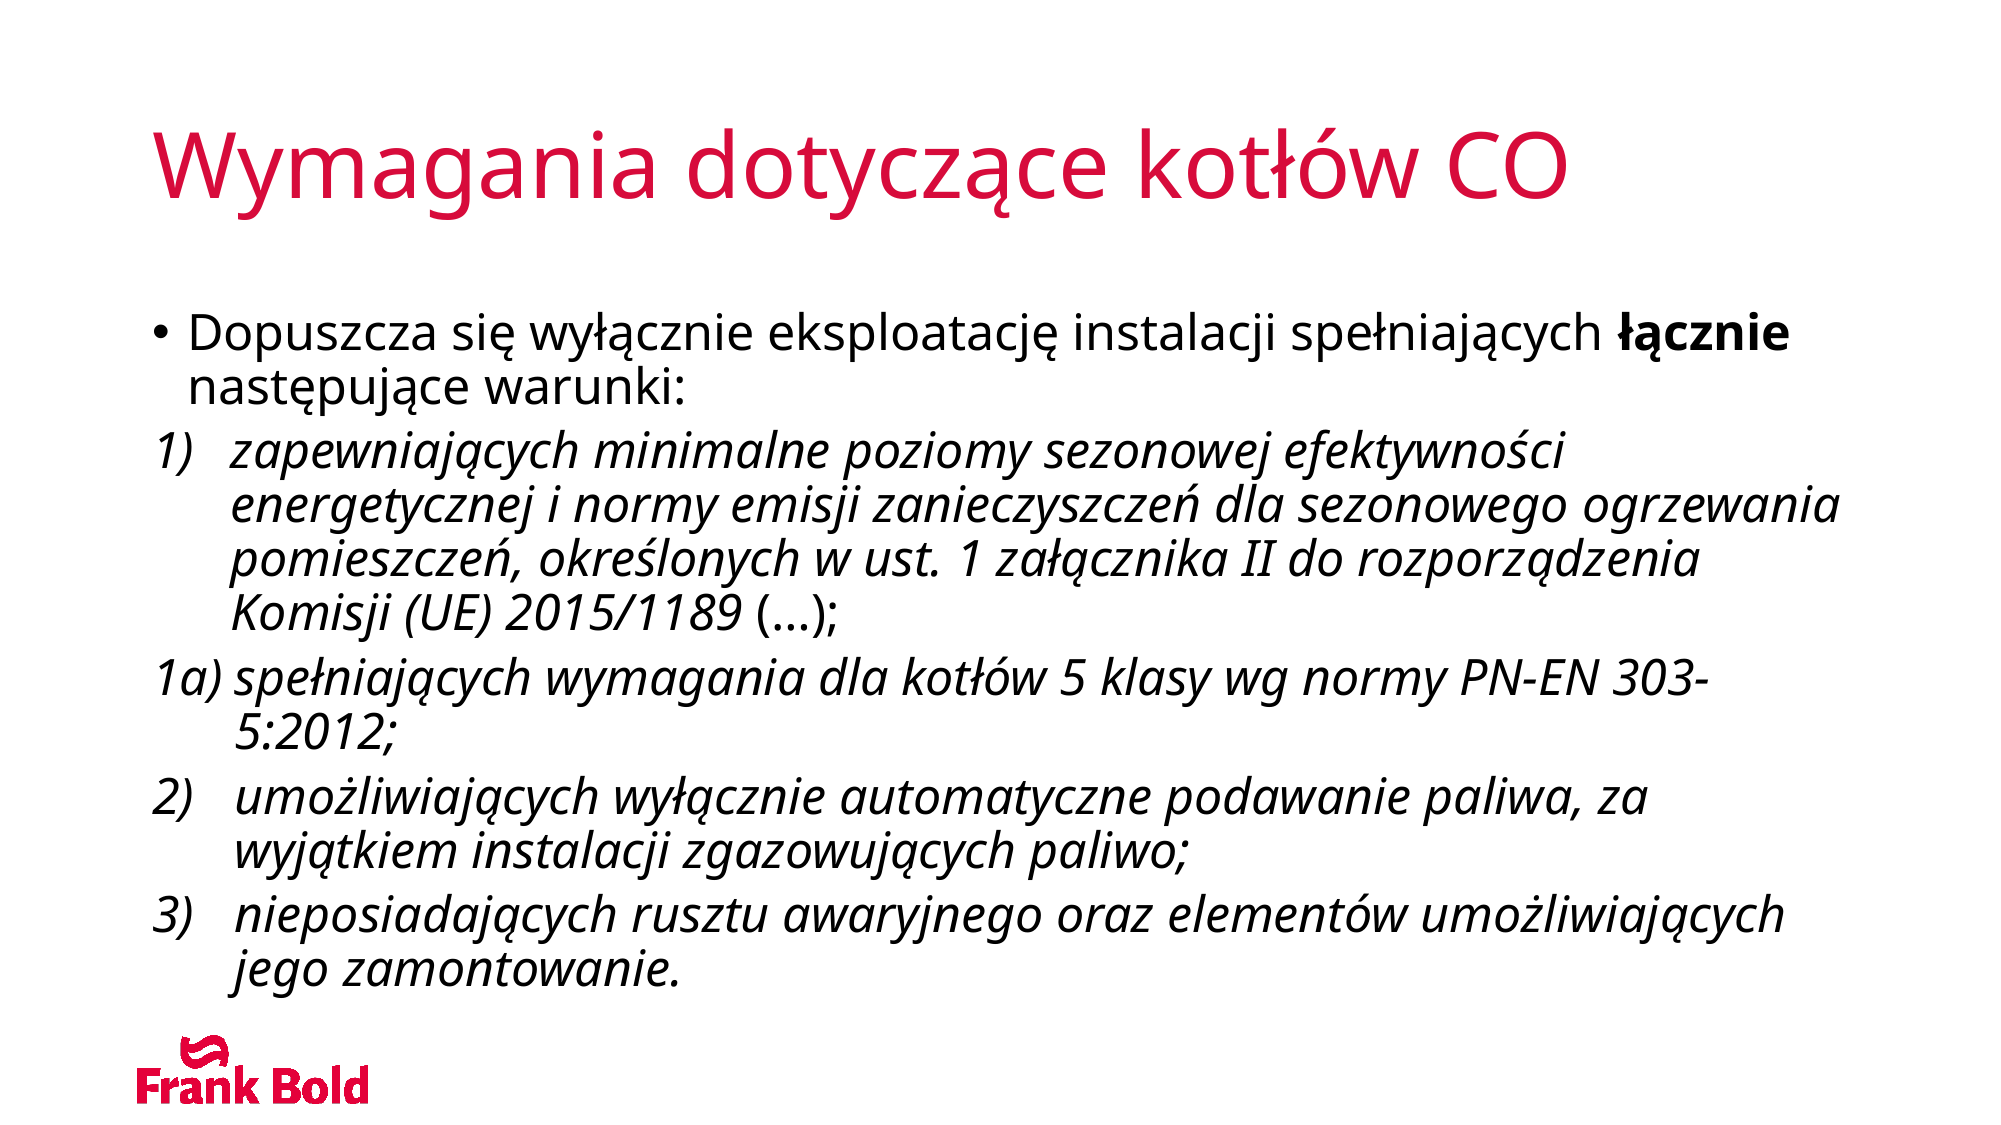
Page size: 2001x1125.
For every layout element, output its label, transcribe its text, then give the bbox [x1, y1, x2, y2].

list Dopuszcza się wyłącznie eksploatację instalacji spełniających łącznie następujące warunki: zapewniających minimalne poziomy sezonowej efektywności energetycznej i normy emisji zanieczyszczeń dla sezonowego ogrzewania pomieszczeń, określonych w ust. 1 załącznika II do rozporządzenia Komisji (UE) 2015/1189 (…); 1a) spełniających wymagania dla kotłów 5 klasy wg normy PN-EN 303-5:2012; umożliwiających wyłącznie automatyczne podawanie paliwa, za wyjątkiem instalacji zgazowujących paliwo; nieposiadających rusztu awaryjnego oraz elementów umożliwiających jego zamontowanie. [137, 299, 1863, 1014]
title Wymagania dotyczące kotłów CO [137, 59, 1863, 278]
picture [137, 1035, 368, 1104]
